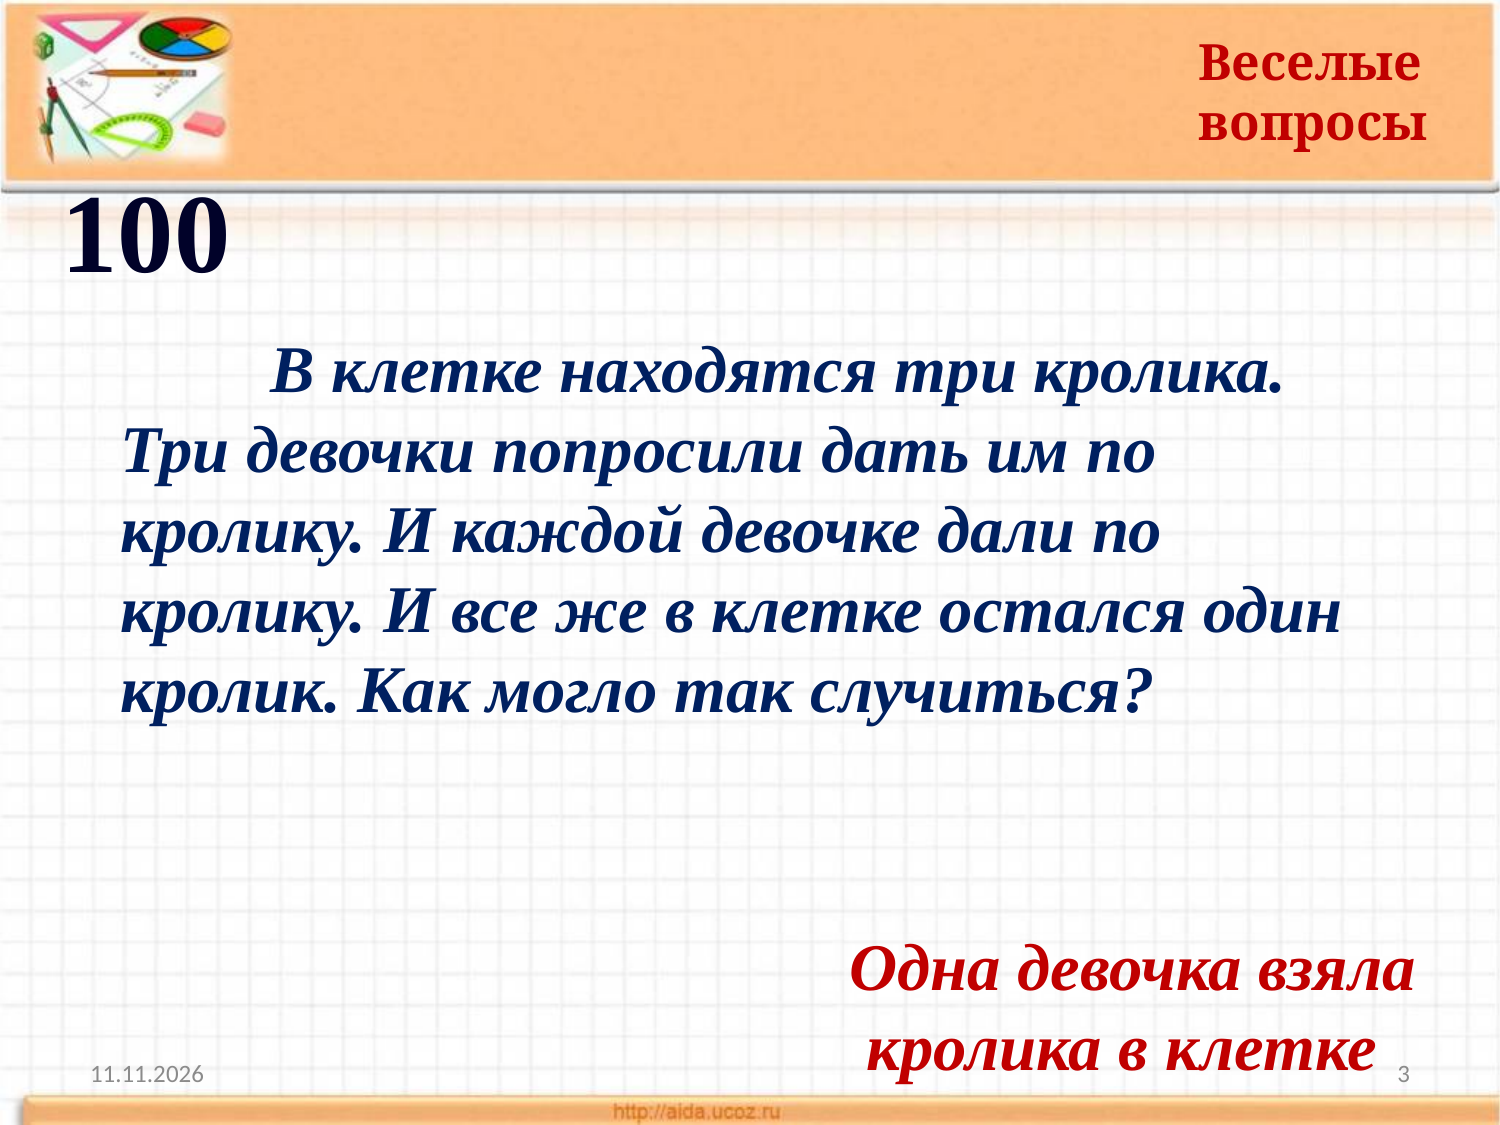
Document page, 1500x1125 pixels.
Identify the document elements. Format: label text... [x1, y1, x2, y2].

text_box Одна девочка взяла кролика в клетке [834, 916, 1432, 1092]
picture [0, 0, 1500, 1125]
slide_number 3 [1074, 1092, 1425, 1103]
text_box 100 [46, 152, 270, 303]
text_box В клетке находятся три кролика. Три девочки попросили дать им по кролику. И каждой девочке дали по кролику. И все же в клетке остался один кролик. Как могло так случиться? [105, 318, 1360, 734]
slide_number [75, 1042, 425, 1103]
text_box Веселые вопросы [1183, 23, 1465, 159]
